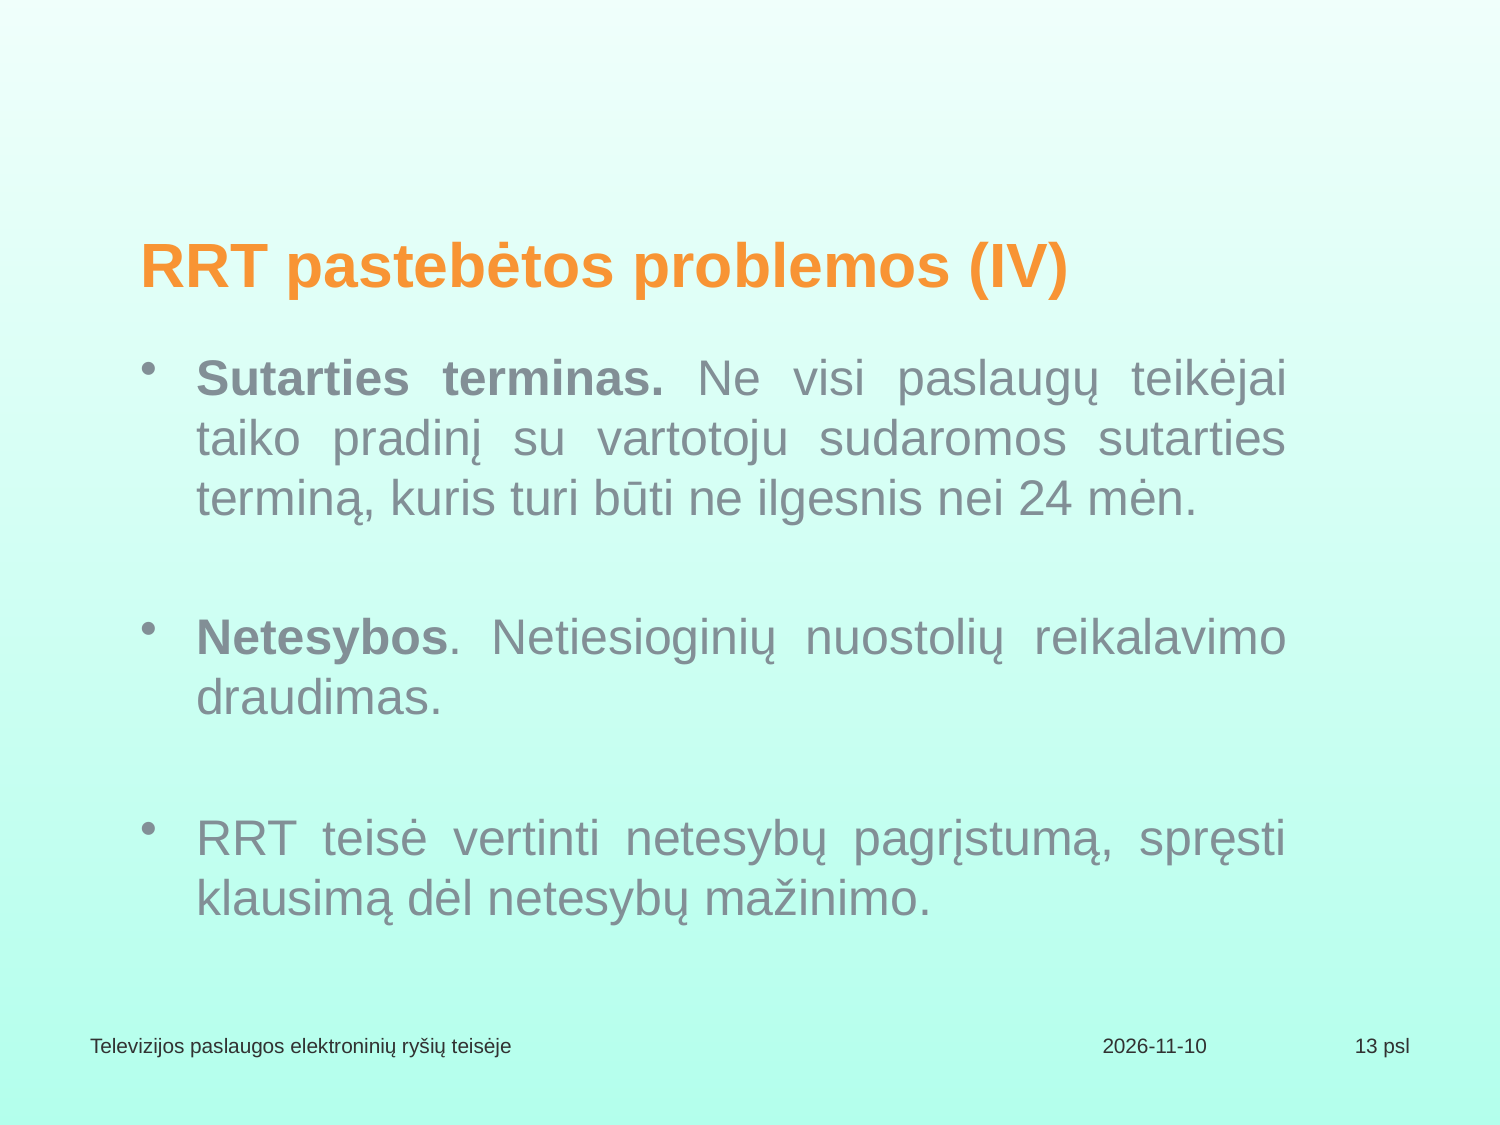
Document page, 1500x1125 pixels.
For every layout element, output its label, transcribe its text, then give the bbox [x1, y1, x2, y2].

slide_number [1087, 1025, 1313, 1063]
footer Televizijos paslaugos elektroninių ryšių teisėje [75, 1025, 550, 1063]
slide_number 13 psl [1325, 1025, 1425, 1063]
title RRT pastebėtos problemos (IV) [125, 200, 1300, 325]
list Sutarties terminas. Ne visi paslaugų teikėjai taiko pradinį su vartotoju sudaromos sutarties terminą, kuris turi būti ne ilgesnis nei 24 mėn. Netesybos. Netiesioginių nuostolių reikalavimo draudimas. RRT teisė vertinti netesybų pagrįstumą, spręsti klausimą dėl netesybų mažinimo. [125, 337, 1303, 988]
